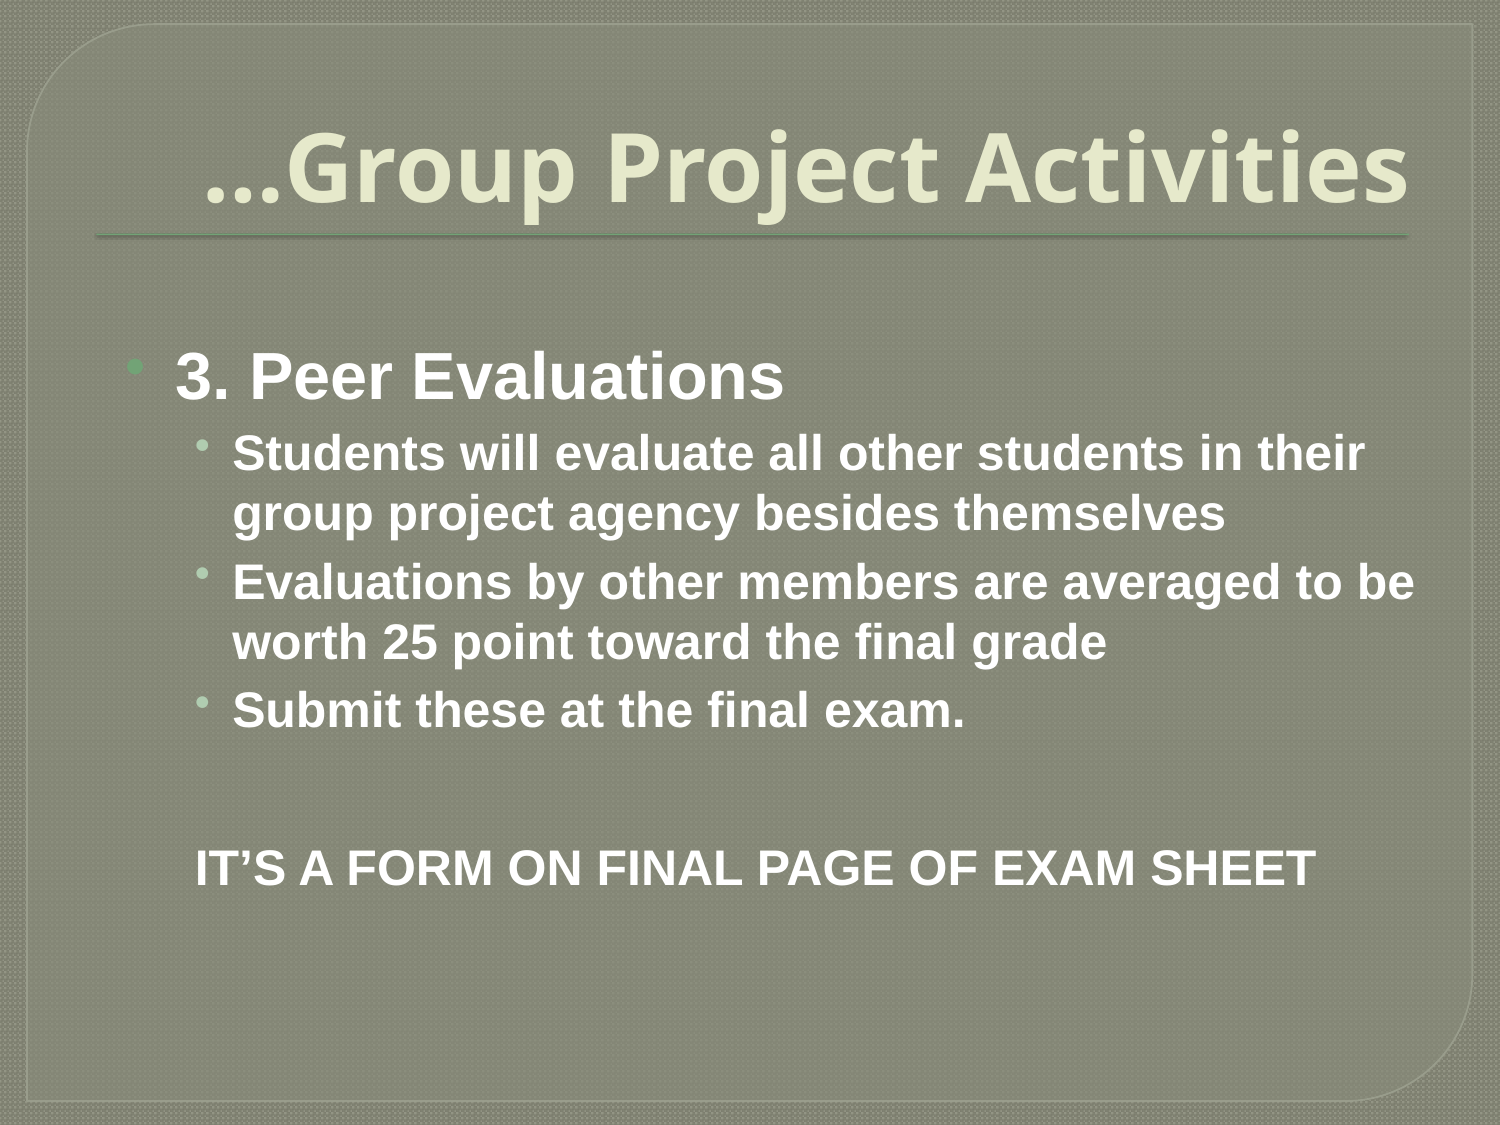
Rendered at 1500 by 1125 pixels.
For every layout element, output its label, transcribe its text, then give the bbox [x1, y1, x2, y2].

list 3. Peer Evaluations Students will evaluate all other students in their group project agency besides themselves Evaluations by other members are averaged to be worth 25 point toward the final grade Submit these at the final exam. IT’S A FORM ON FINAL PAGE OF EXAM SHEET [112, 324, 1463, 1125]
title …Group Project Activities [75, 41, 1425, 230]
